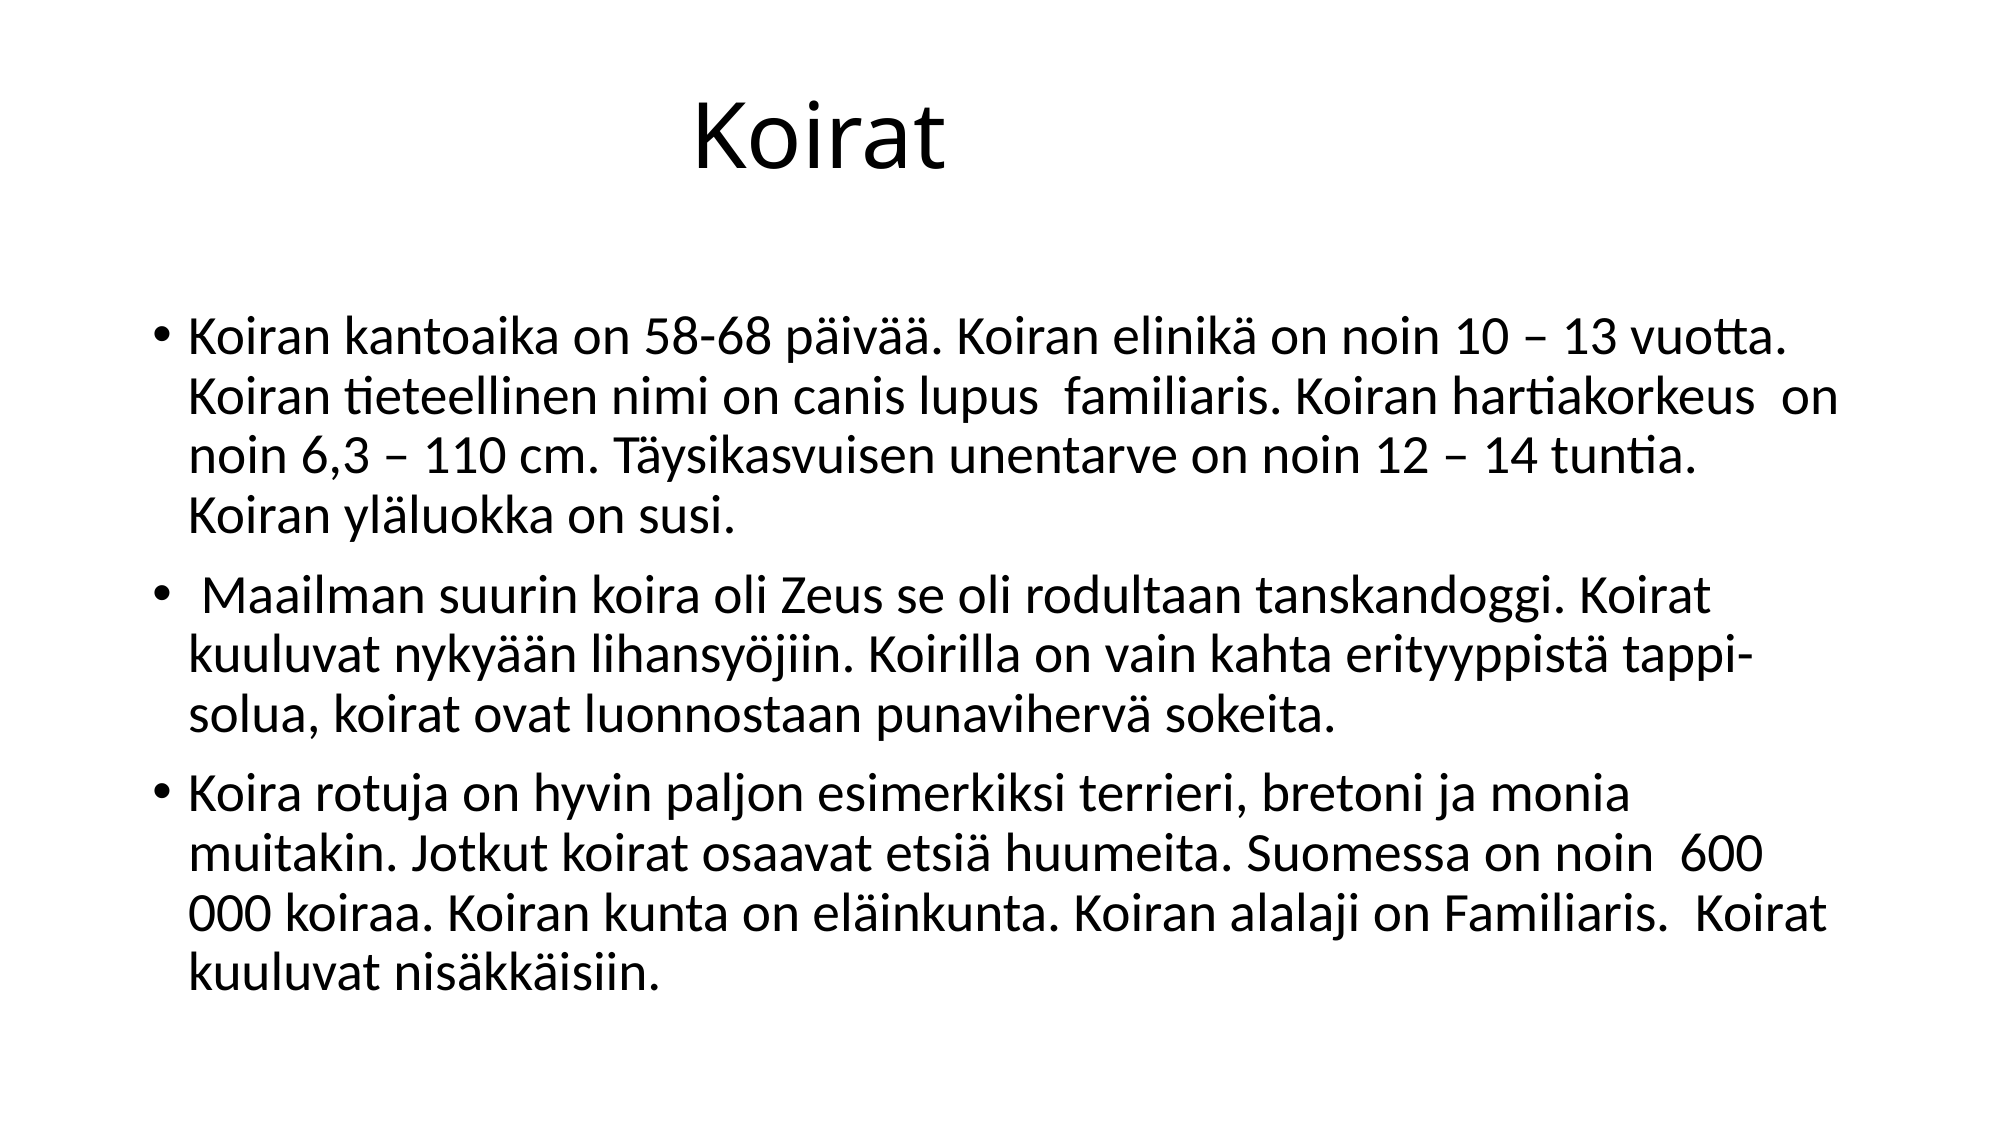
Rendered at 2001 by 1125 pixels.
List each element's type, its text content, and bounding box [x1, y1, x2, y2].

title Koirat [675, 0, 1863, 278]
list Koiran kantoaika on 58-68 päivää. Koiran elinikä on noin 10 – 13 vuotta. Koiran tieteellinen nimi on canis lupus familiaris. Koiran hartiakorkeus on noin 6,3 – 110 cm. Täysikasvuisen unentarve on noin 12 – 14 tuntia. Koiran yläluokka on susi. Maailman suurin koira oli Zeus se oli rodultaan tanskandoggi. Koirat kuuluvat nykyään lihansyöjiin. Koirilla on vain kahta erityyppistä tappi- solua, koirat ovat luonnostaan punavihervä sokeita. Koira rotuja on hyvin paljon esimerkiksi terrieri, bretoni ja monia muitakin. Jotkut koirat osaavat etsiä huumeita. Suomessa on noin 600 000 koiraa. Koiran kunta on eläinkunta. Koiran alalaji on Familiaris. Koirat kuuluvat nisäkkäisiin. [137, 299, 1863, 1014]
